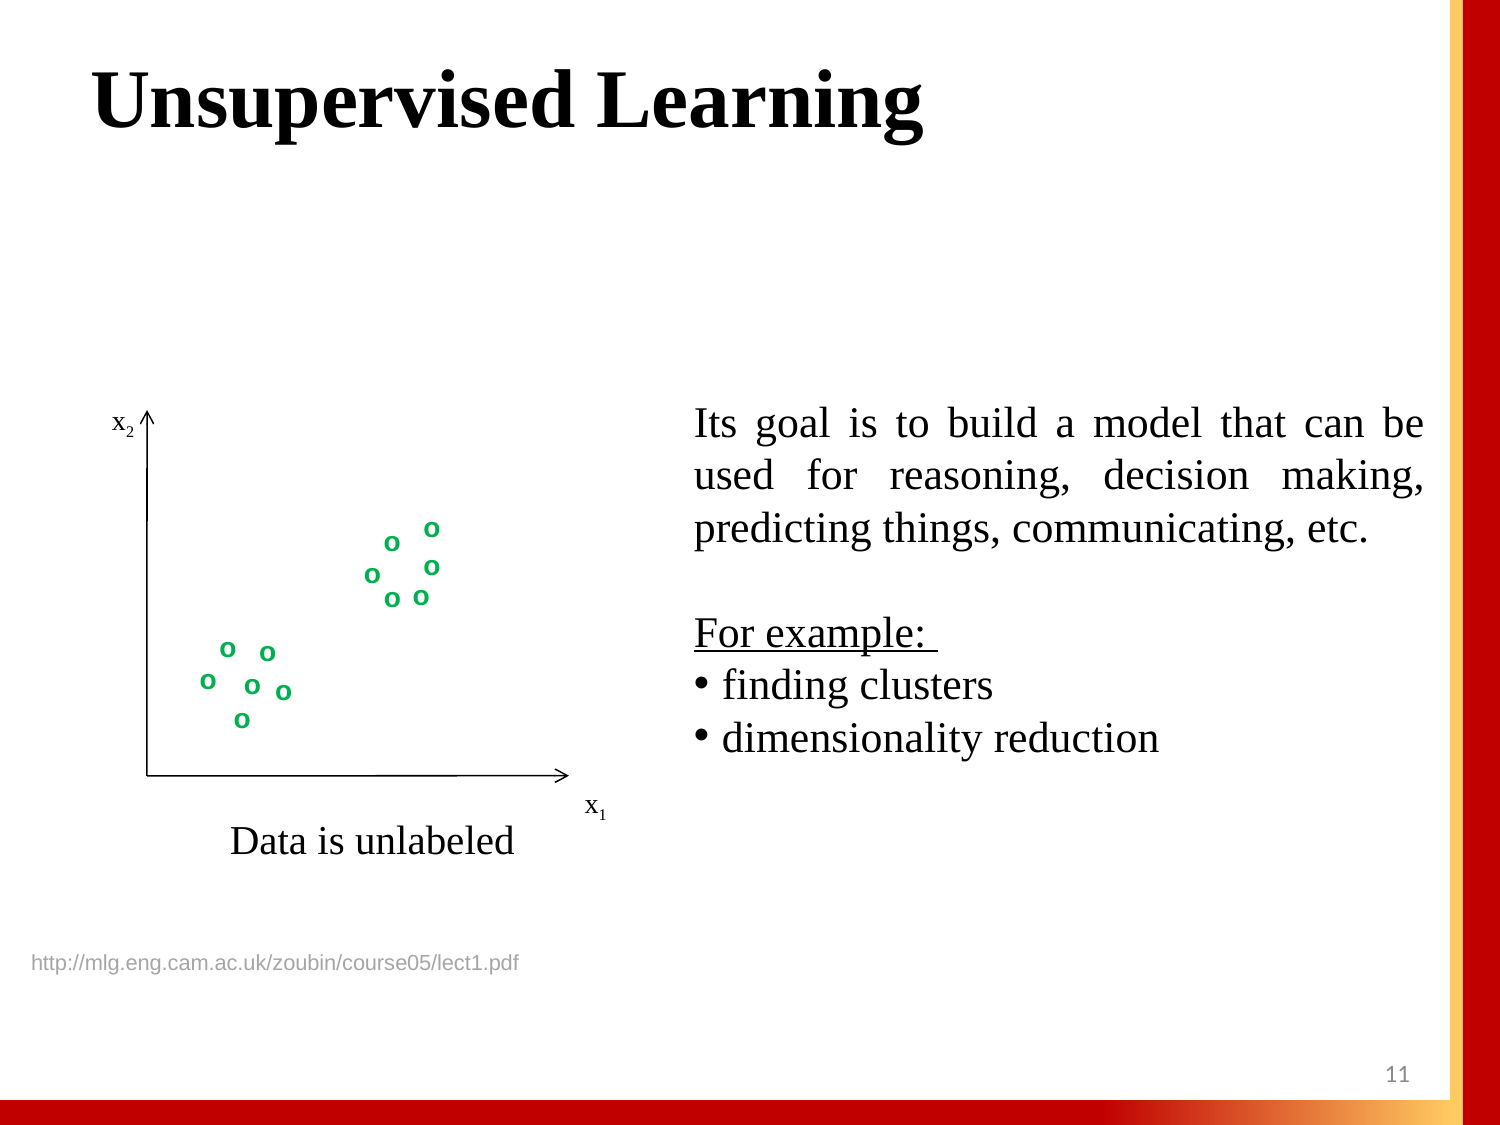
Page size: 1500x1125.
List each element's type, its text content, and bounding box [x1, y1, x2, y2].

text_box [95, 394, 624, 828]
text_box Data is unlabeled [218, 836, 533, 881]
text_box [1444, 1100, 1448, 1125]
text_box Its goal is to build a model that can be used for reasoning, decision making, predicting things, communicating, etc. For example: finding clusters dimensionality reduction [682, 387, 1437, 849]
text_box http://mlg.eng.cam.ac.uk/zoubin/course05/lect1.pdf [16, 940, 535, 982]
slide_number 10 [1410, 1103, 1414, 1125]
title Unsupervised Learning [75, 0, 1425, 188]
slide_number 11 [1074, 1042, 1425, 1103]
